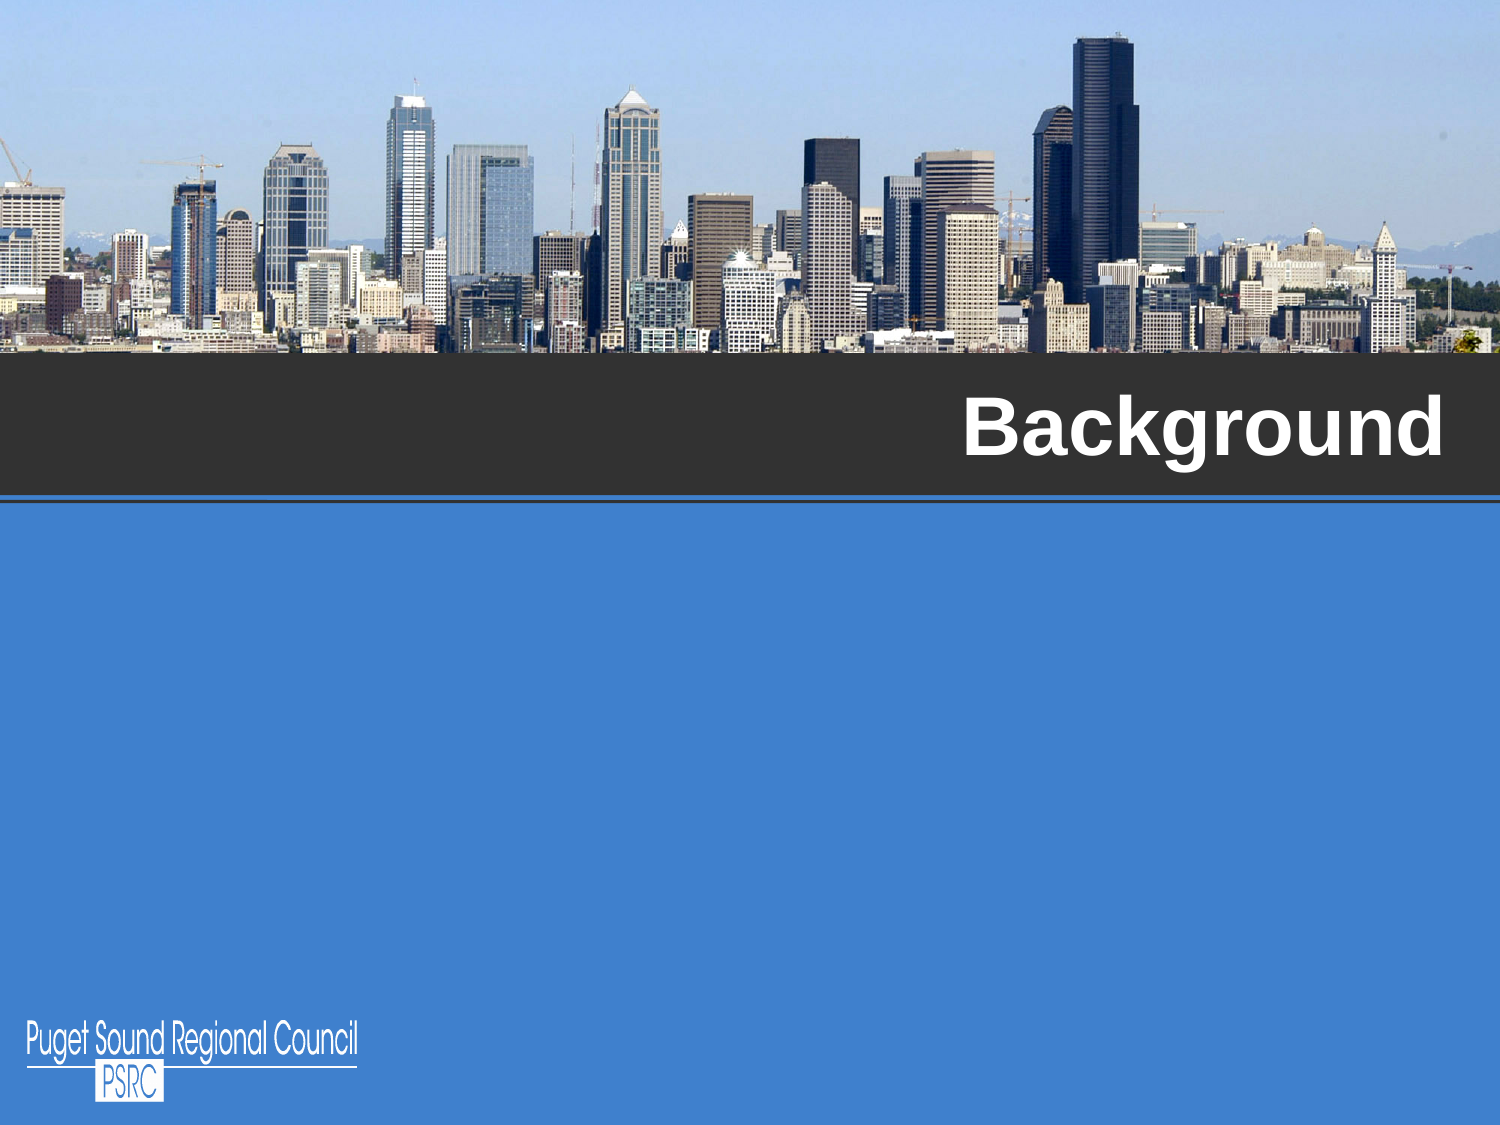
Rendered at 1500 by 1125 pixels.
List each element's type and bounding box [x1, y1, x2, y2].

picture [27, 1020, 358, 1102]
text_box [0, 496, 1500, 501]
picture [0, 0, 1500, 488]
text_box [0, 502, 1500, 1125]
